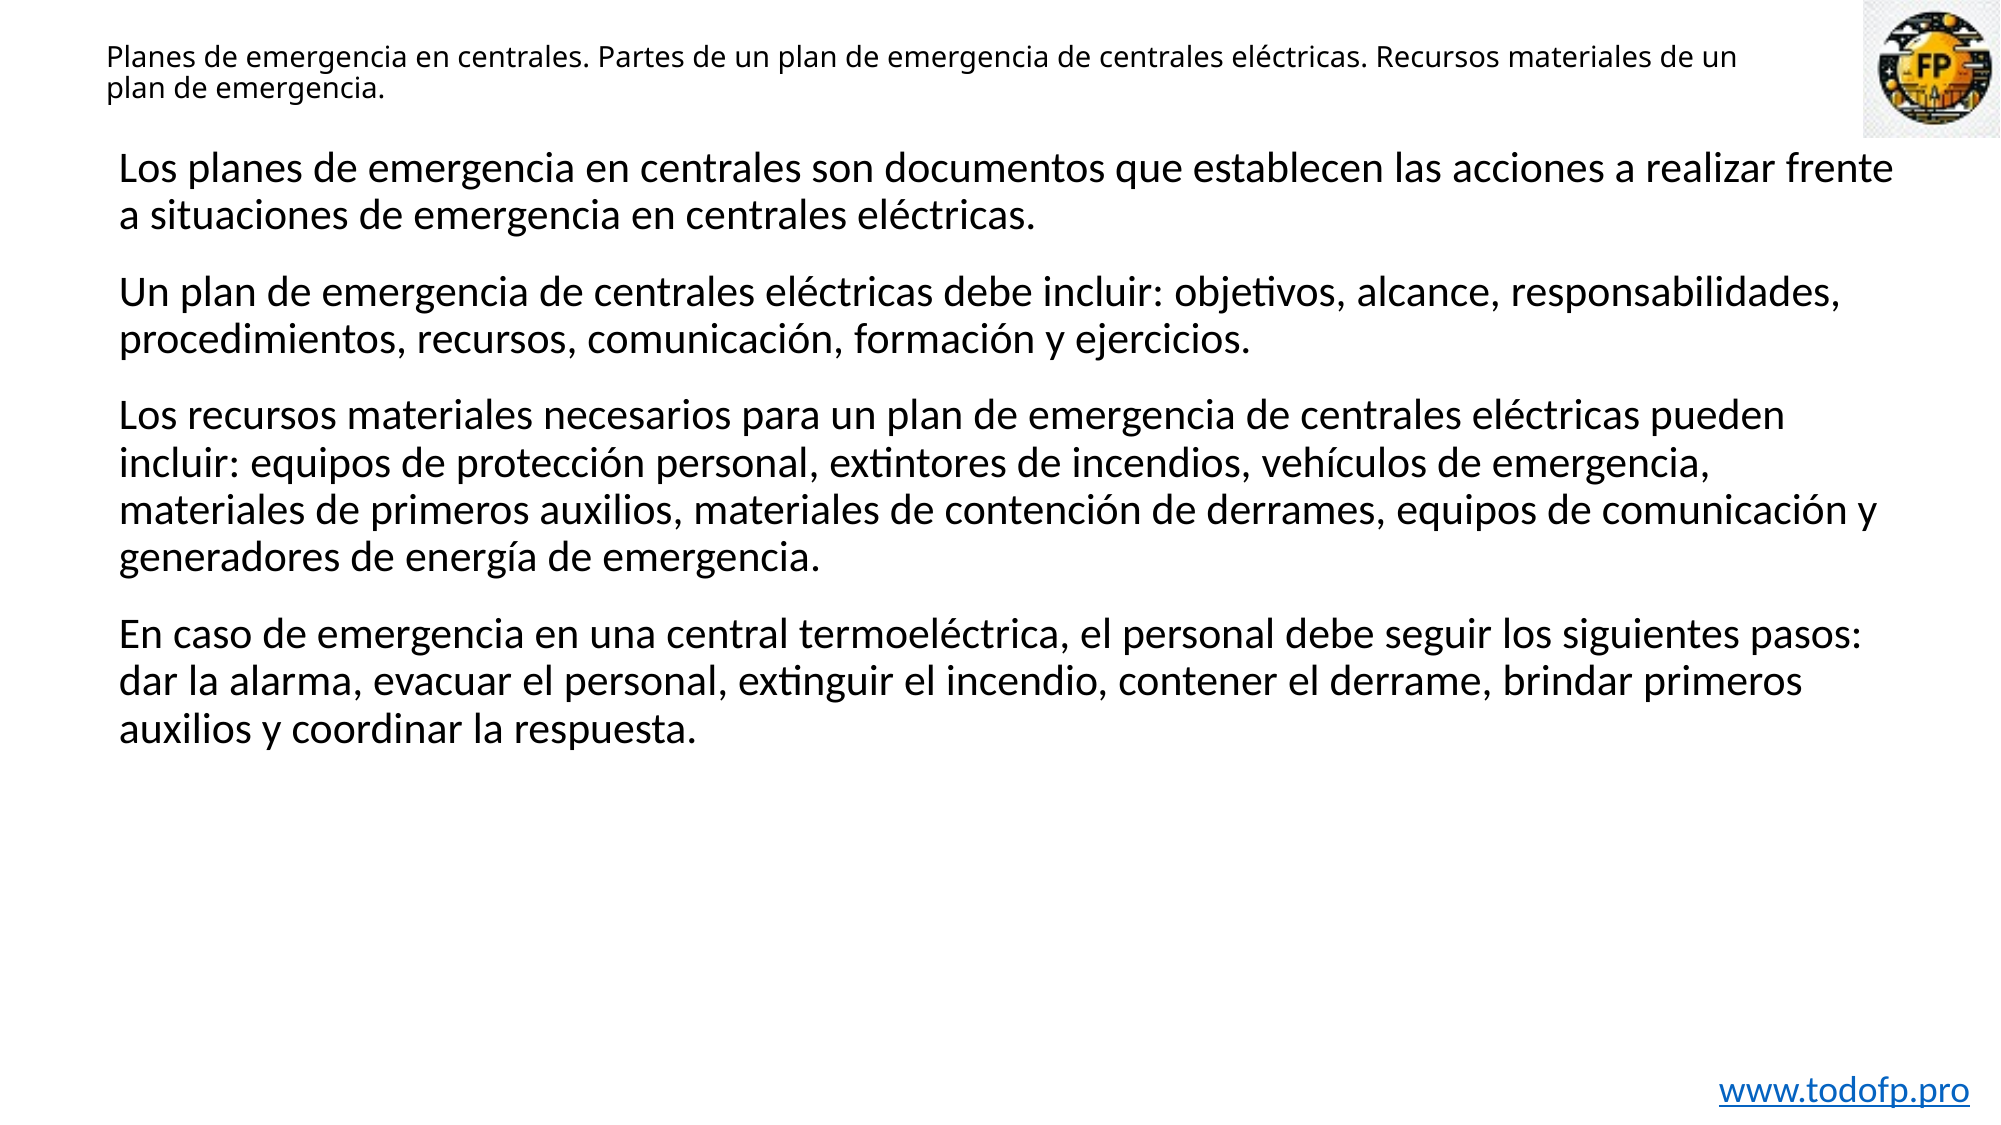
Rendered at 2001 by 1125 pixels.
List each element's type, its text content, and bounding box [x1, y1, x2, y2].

text_box www.todofp.pro [1692, 1057, 1986, 1117]
picture [1863, 0, 2000, 138]
list Los planes de emergencia en centrales son documentos que establecen las acciones a realizar frente a situaciones de emergencia en centrales eléctricas. Un plan de emergencia de centrales eléctricas debe incluir: objetivos, alcance, responsabilidades, procedimientos, recursos, comunicación, formación y ejercicios. Los recursos materiales necesarios para un plan de emergencia de centrales eléctricas pueden incluir: equipos de protección personal, extintores de incendios, vehículos de emergencia, materiales de primeros auxilios, materiales de contención de derrames, equipos de comunicación y generadores de energía de emergencia. En caso de emergencia en una central termoeléctrica, el personal debe seguir los siguientes pasos: dar la alarma, evacuar el personal, extinguir el incendio, contener el derrame, brindar primeros auxilios y coordinar la respuesta. [104, 136, 1915, 1063]
title Planes de emergencia en centrales. Partes de un plan de emergencia de centrales eléctricas. Recursos materiales de un plan de emergencia. [91, 16, 1819, 131]
